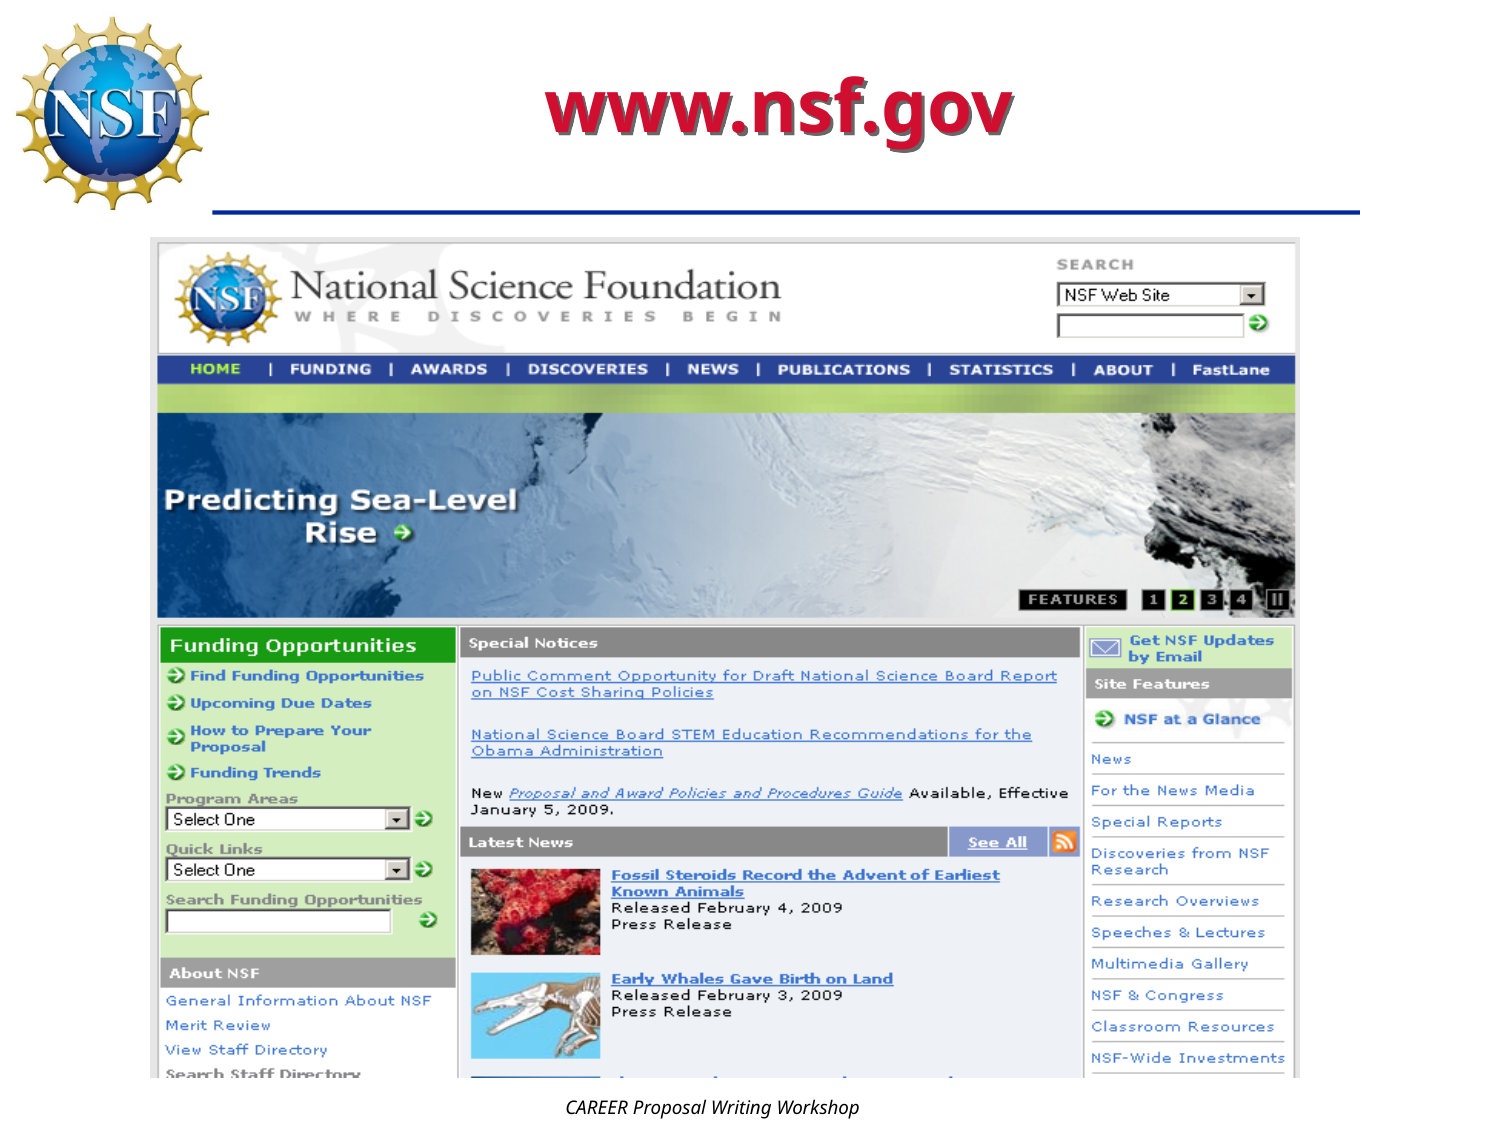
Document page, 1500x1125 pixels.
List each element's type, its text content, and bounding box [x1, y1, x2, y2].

text_box www.nsf.gov [200, 50, 1358, 171]
picture [149, 237, 1301, 1079]
picture [12, 12, 212, 213]
